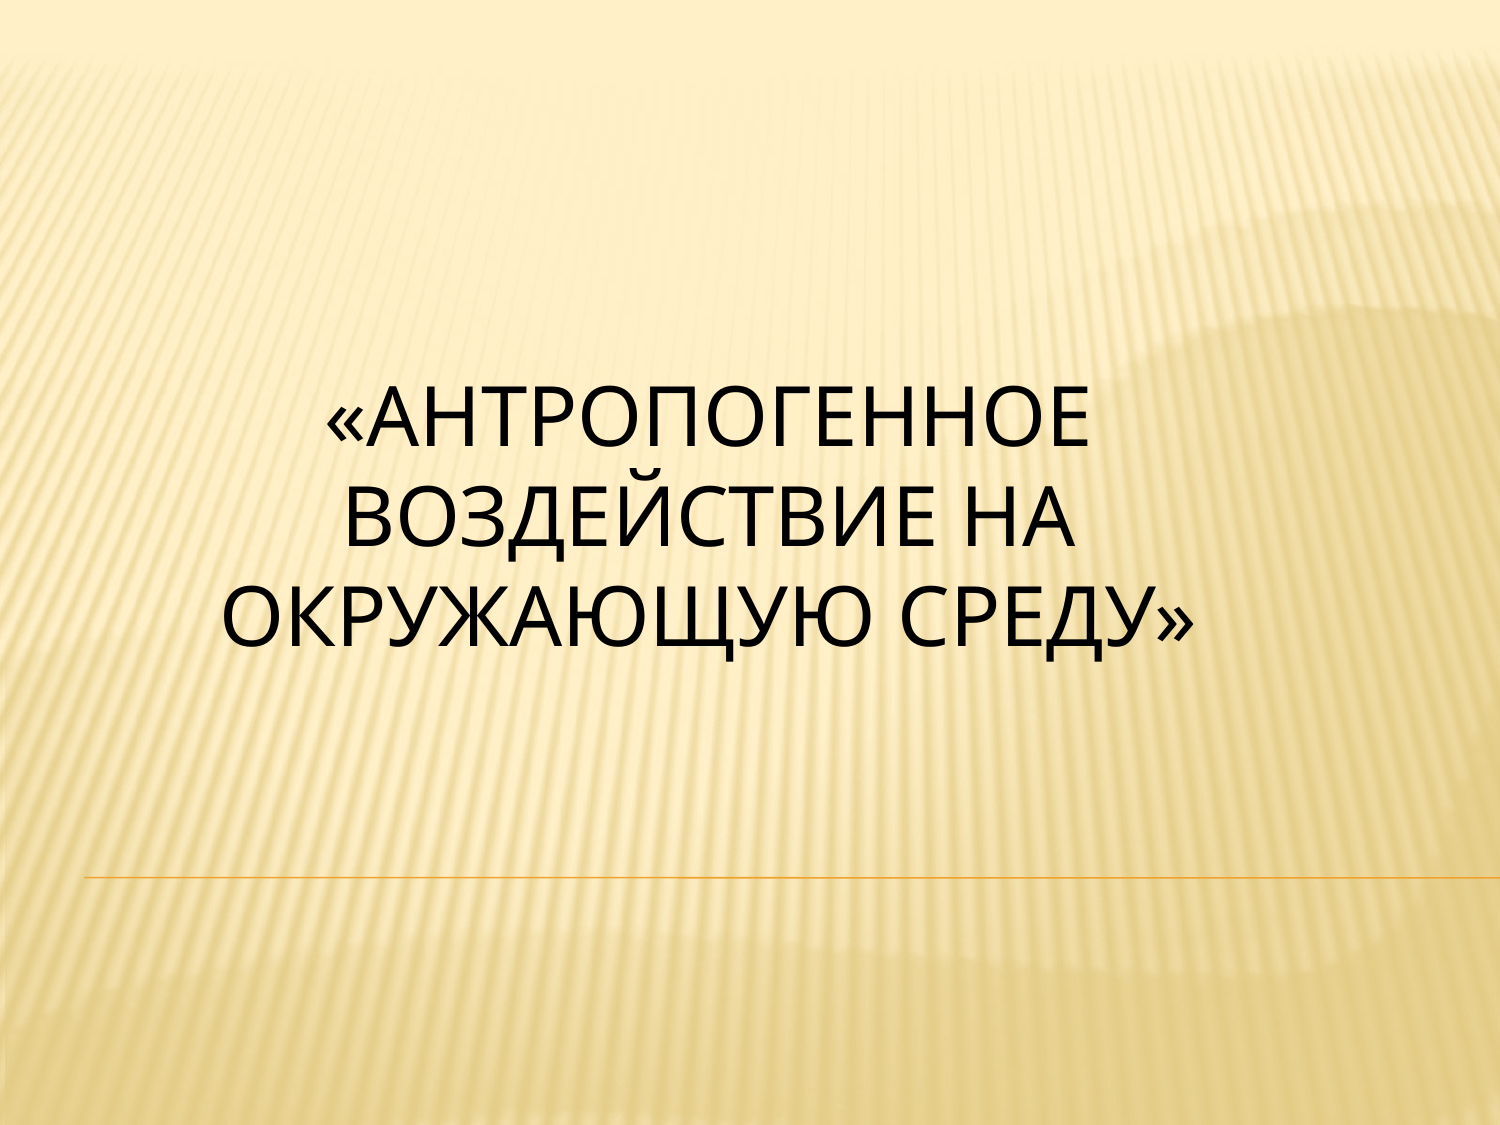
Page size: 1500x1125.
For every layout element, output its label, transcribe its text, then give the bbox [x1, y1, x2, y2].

text_box «АНТРОПОГЕННОЕ ВОЗДЕЙСТВИЕ НА ОКРУЖАЮЩУЮ СРЕДУ» [76, 255, 1341, 670]
